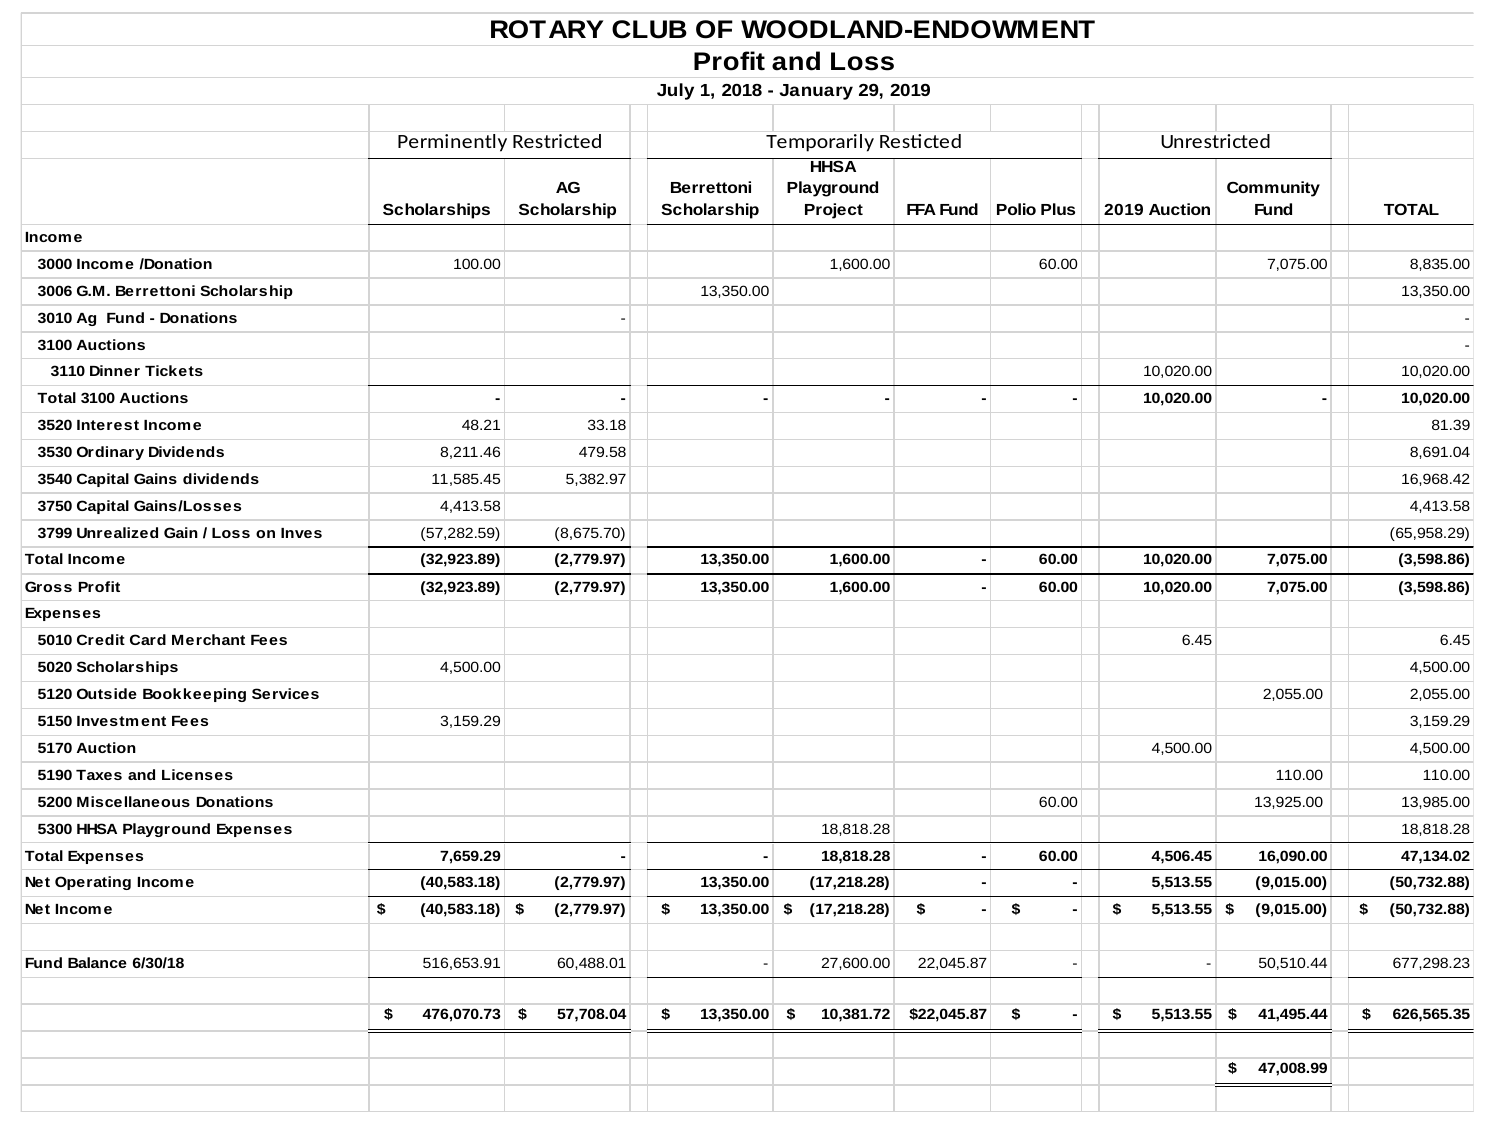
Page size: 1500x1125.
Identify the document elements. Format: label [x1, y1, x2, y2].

text_box [20, 12, 1476, 1113]
